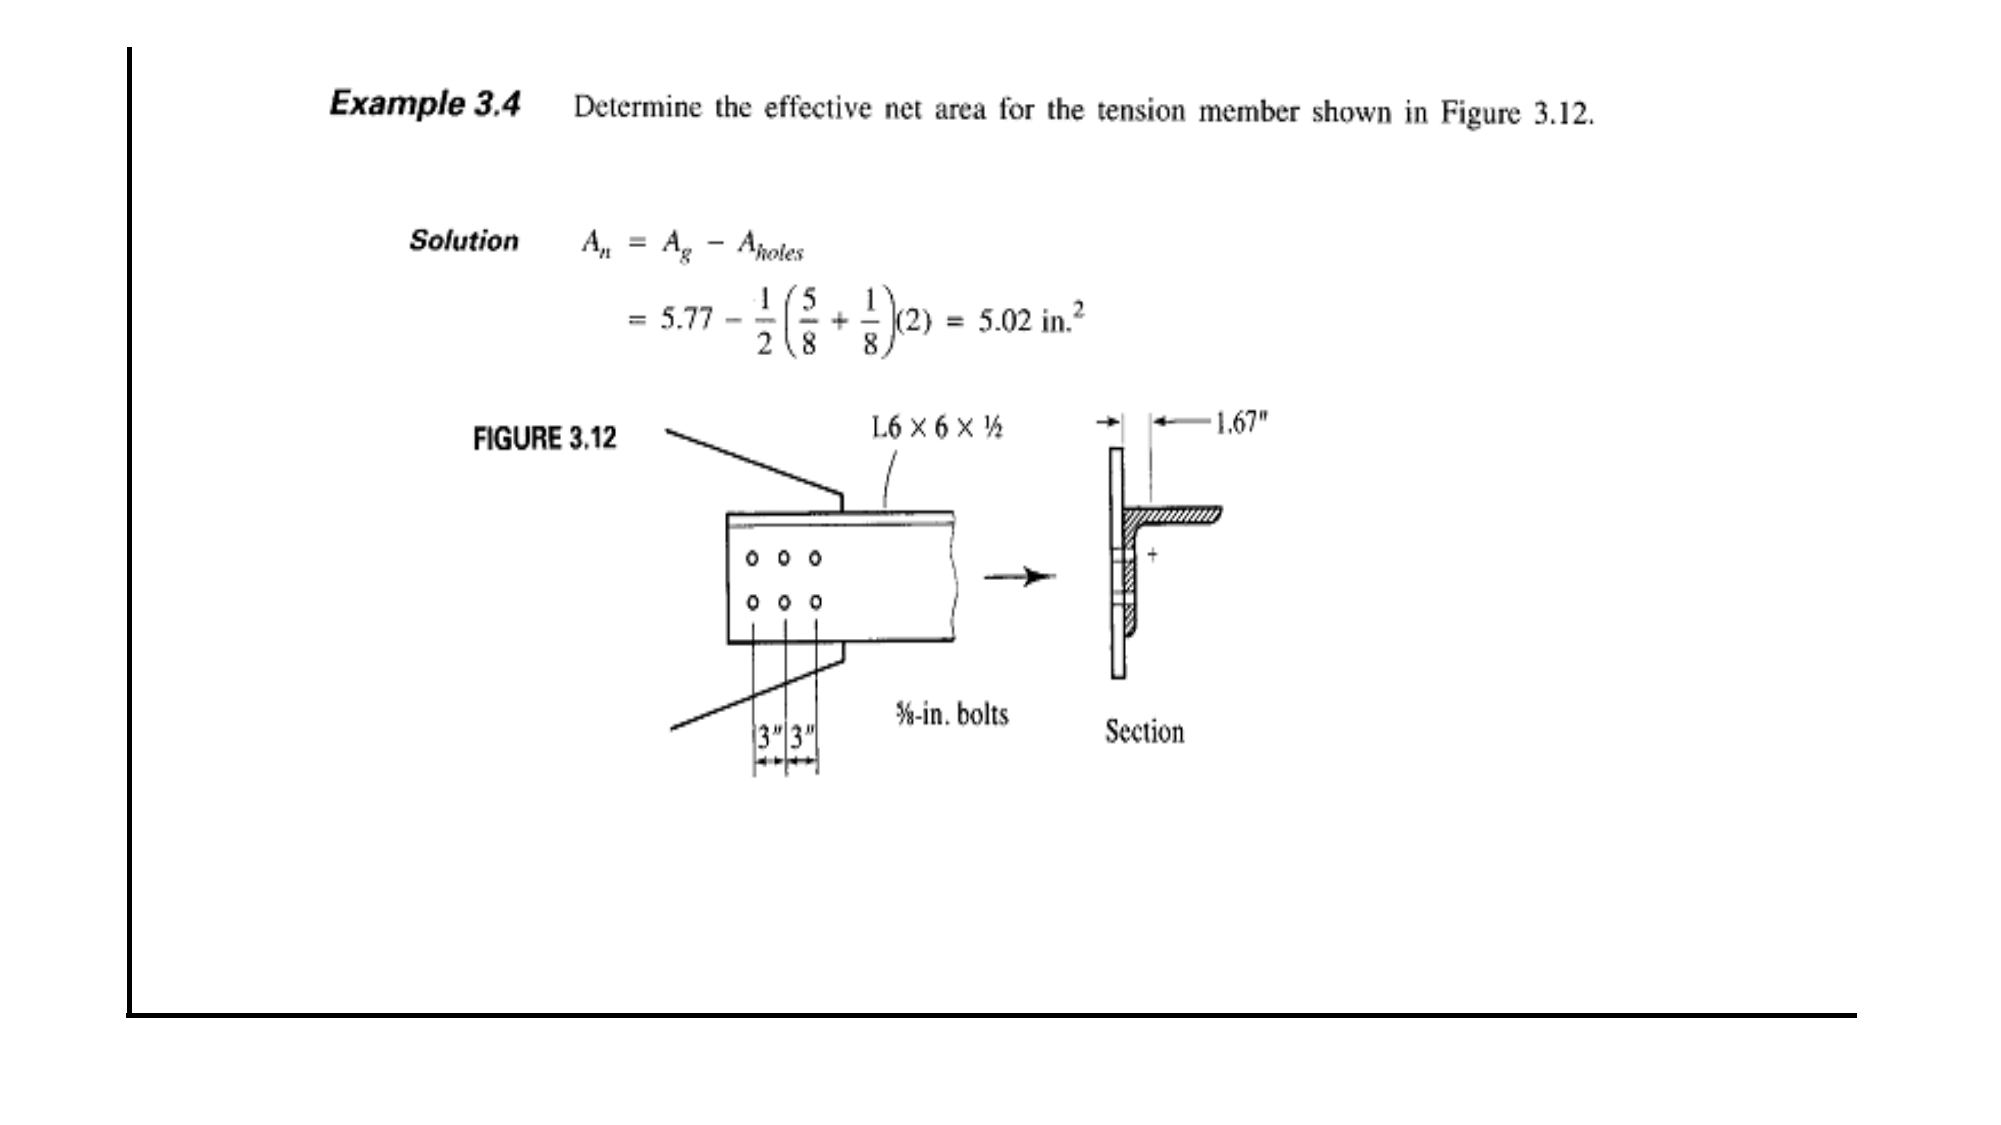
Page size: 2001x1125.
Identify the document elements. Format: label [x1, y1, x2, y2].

text_box [130, 46, 138, 914]
text_box [125, 46, 129, 914]
picture [301, 79, 1639, 807]
